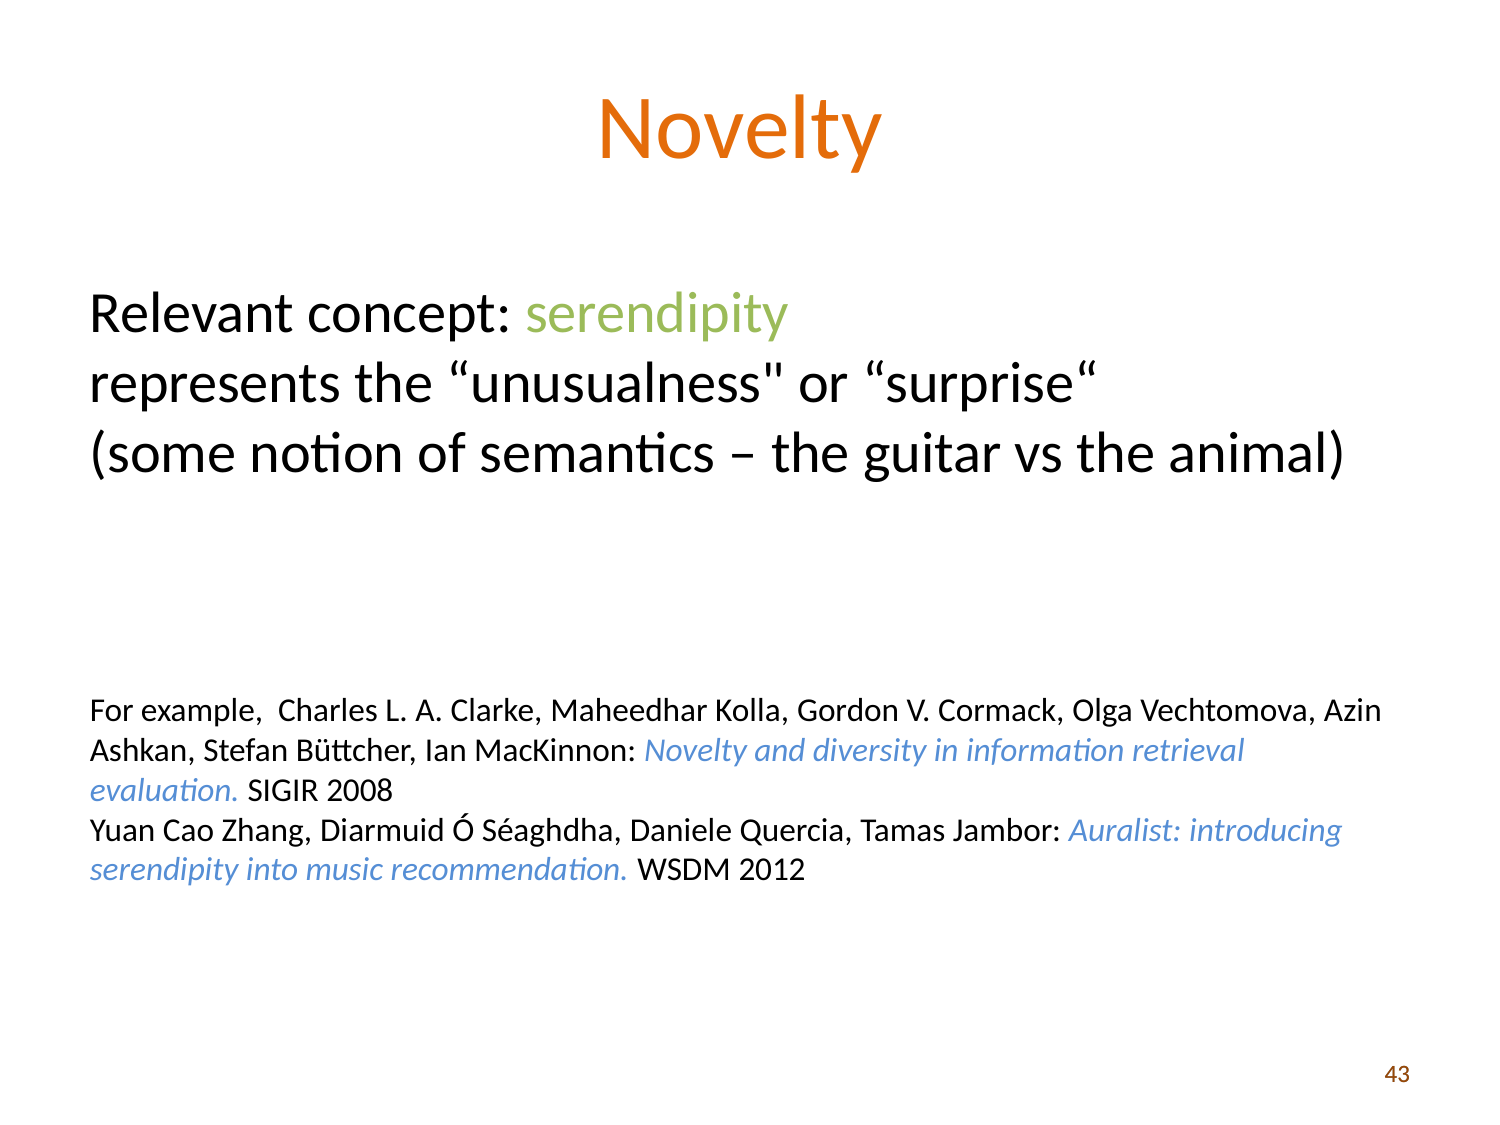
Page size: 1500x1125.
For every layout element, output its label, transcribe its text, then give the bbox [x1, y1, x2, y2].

text_box 43 [1074, 1042, 1425, 1103]
text_box Relevant concept: serendipity represents the “unusualness" or “surprise“ (some notion of semantics – the guitar vs the animal) [75, 267, 1449, 492]
title Novelty [64, 50, 1415, 194]
text_box For example, Charles L. A. Clarke, Maheedhar Kolla, Gordon V. Cormack, Olga Vechtomova, Azin Ashkan, Stefan Büttcher, Ian MacKinnon: Novelty and diversity in information retrieval evaluation. SIGIR 2008 Yuan Cao Zhang, Diarmuid Ó Séaghdha, Daniele Quercia, Tamas Jambor: Auralist: introducing serendipity into music recommendation. WSDM 2012 [74, 680, 1488, 895]
